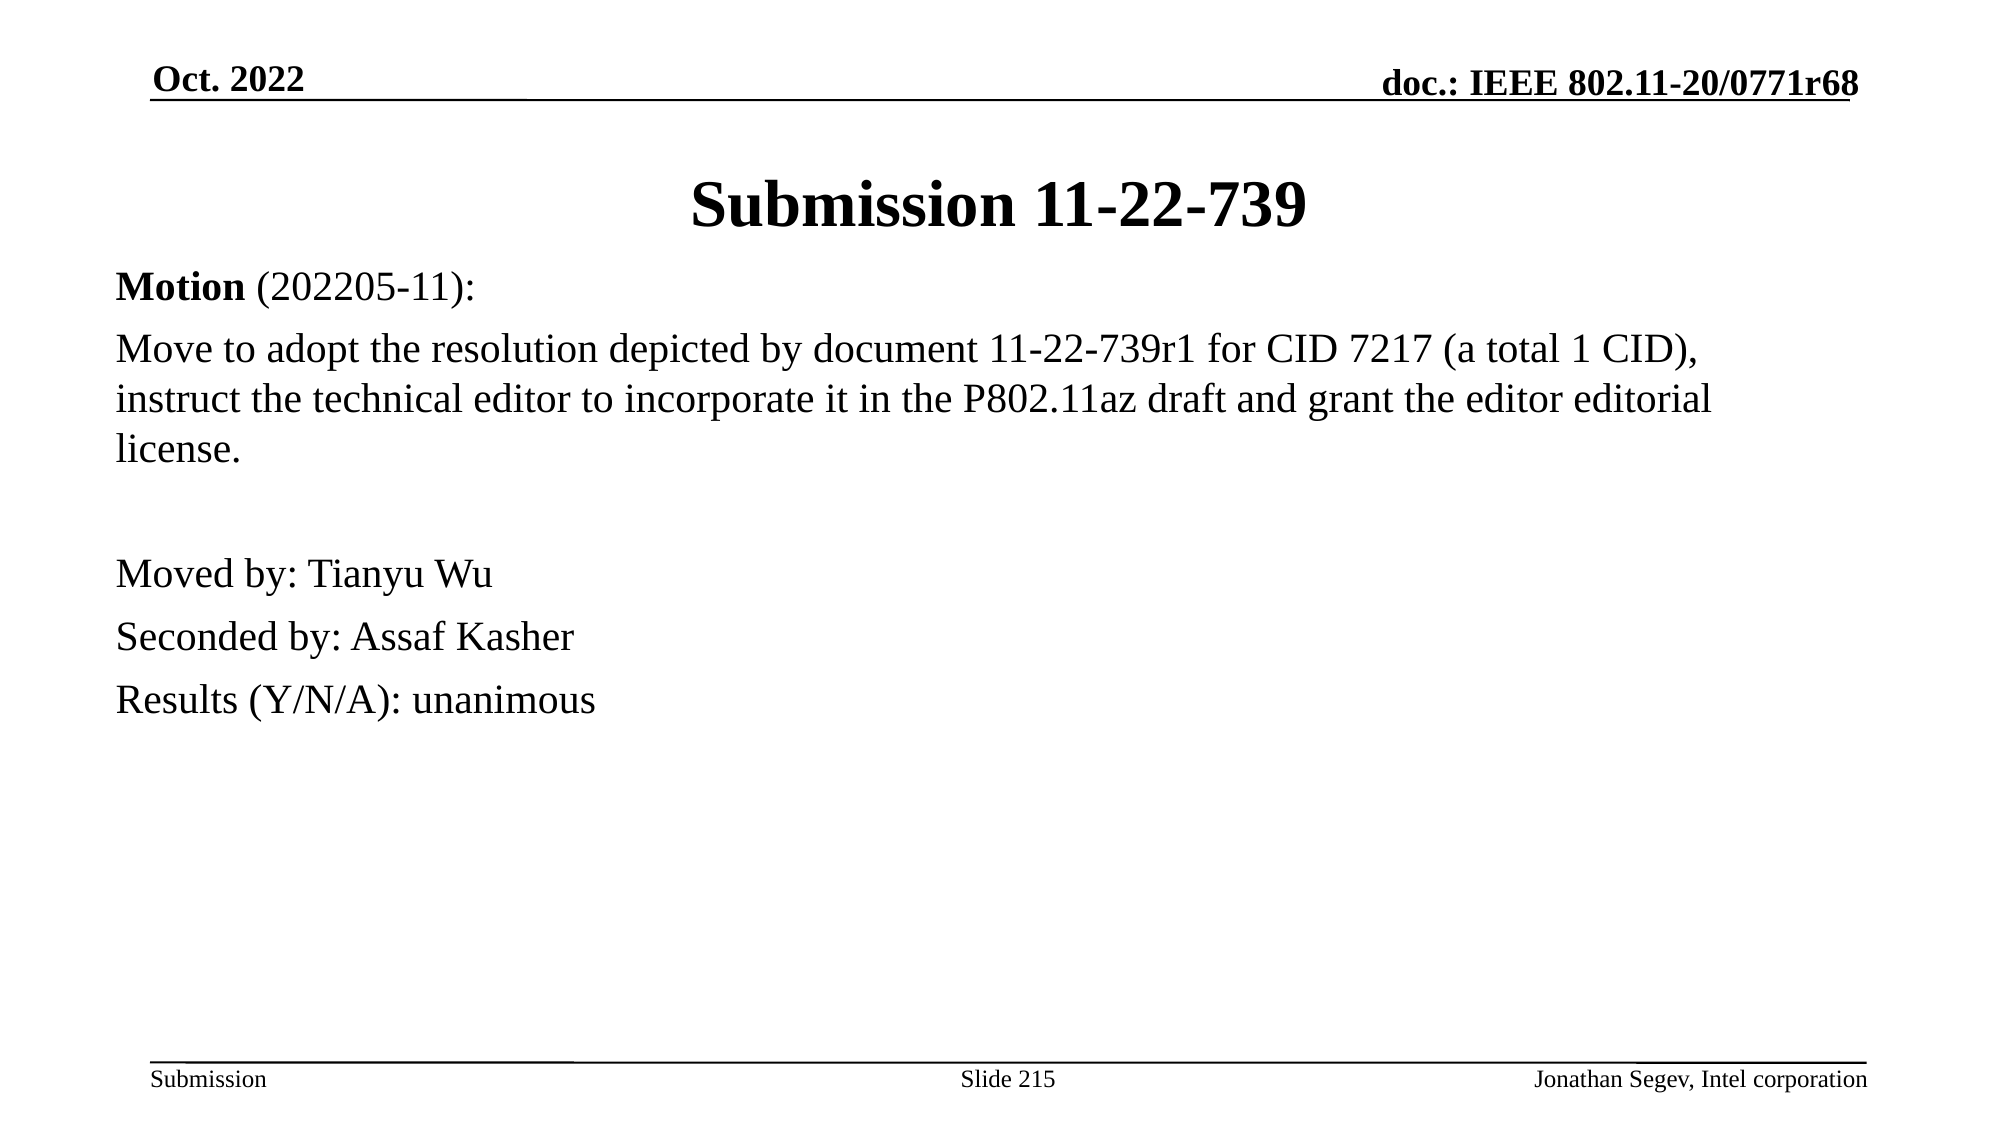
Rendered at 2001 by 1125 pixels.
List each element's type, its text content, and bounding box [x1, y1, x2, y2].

list Motion (202205-11): Move to adopt the resolution depicted by document 11-22-739r1 for CID 7217 (a total 1 CID), instruct the technical editor to incorporate it in the P802.11az draft and grant the editor editorial license. Moved by: Tianyu Wu Seconded by: Assaf Kasher Results (Y/N/A): unanimous [100, 250, 1801, 1008]
title Submission 11-22-739 [149, 112, 1850, 288]
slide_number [152, 54, 563, 100]
slide_number Slide 215 [950, 1061, 1067, 1123]
footer Jonathan Segev, Intel corporation [1171, 1061, 1869, 1093]
